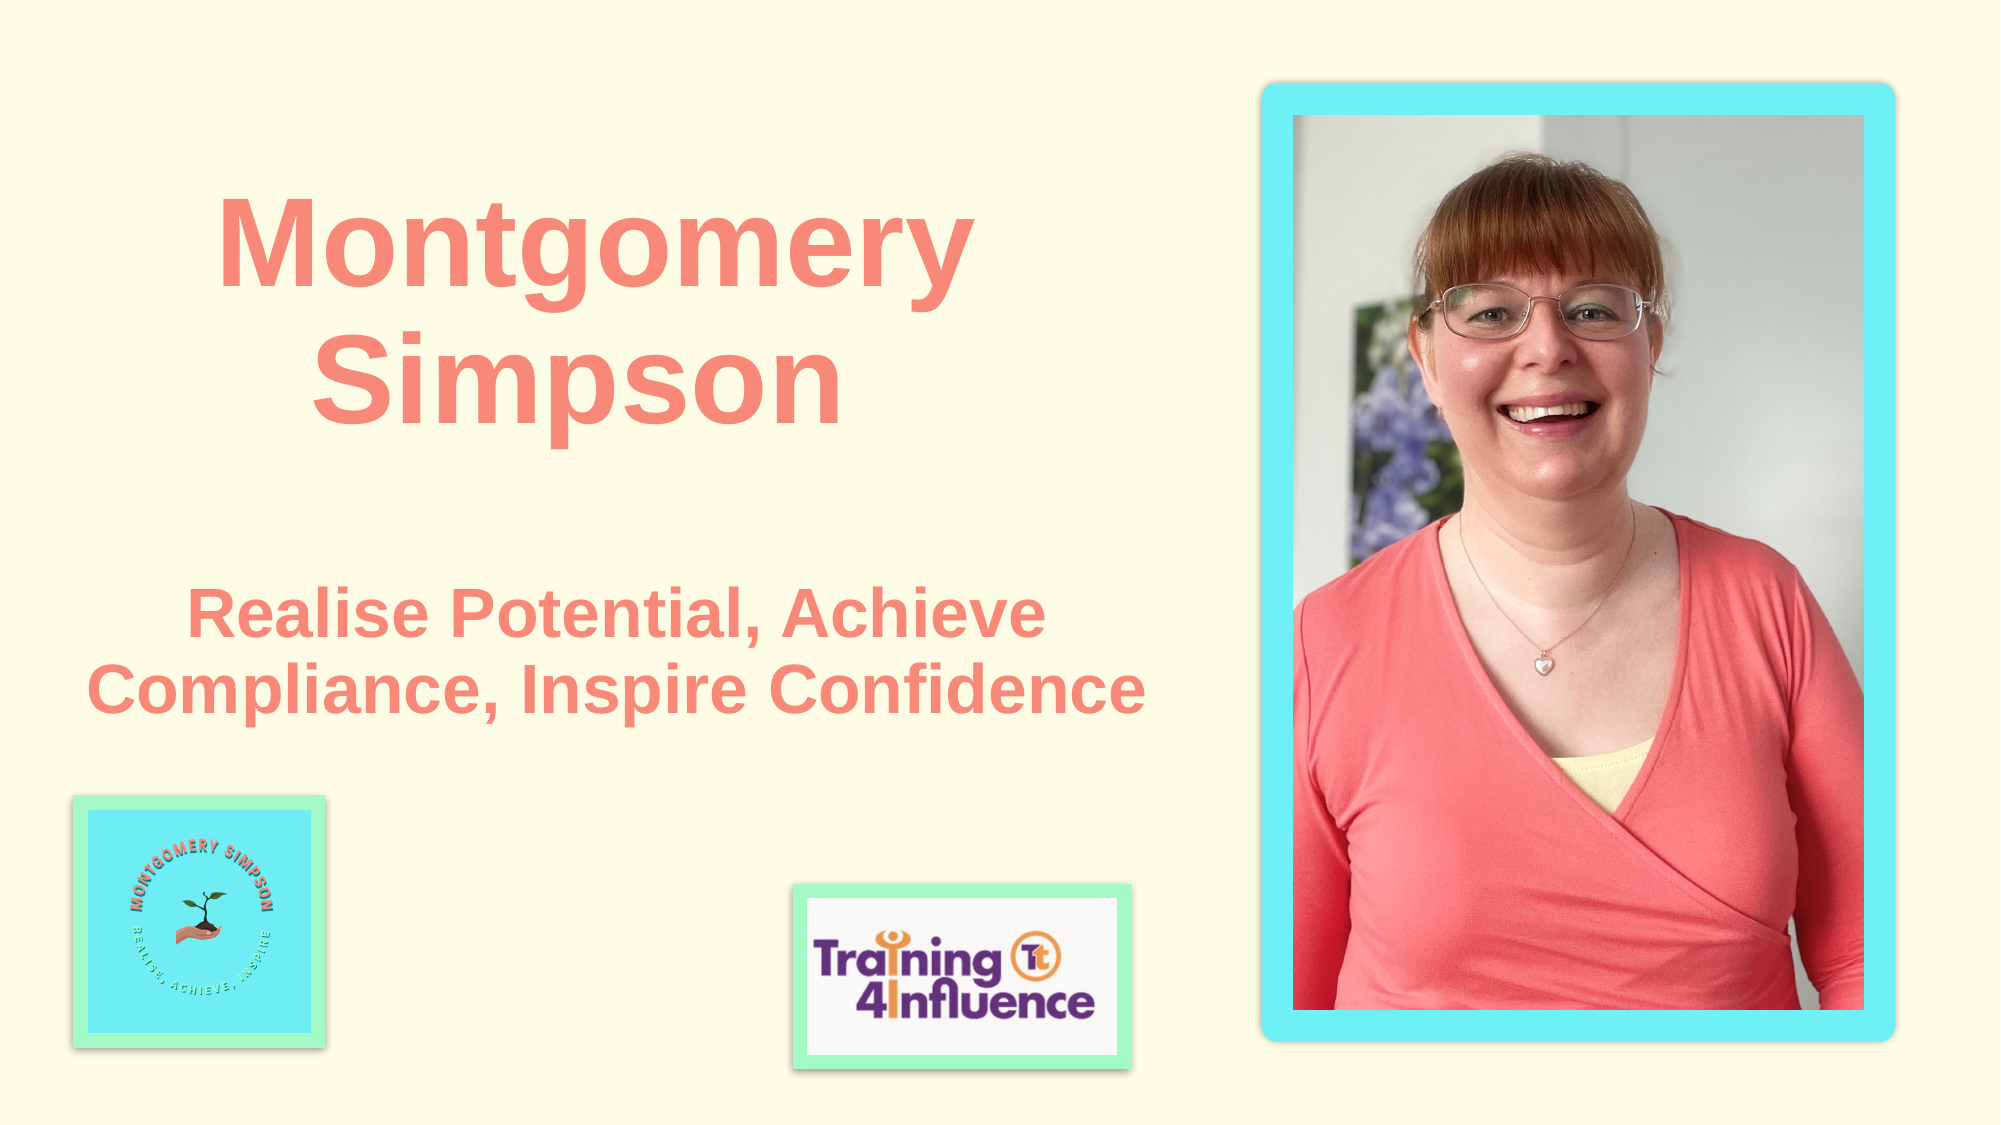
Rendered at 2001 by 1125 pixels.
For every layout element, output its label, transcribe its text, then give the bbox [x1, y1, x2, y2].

picture [1293, 114, 1864, 1011]
subtitle Realise Potential, Achieve Compliance, Inspire Confidence [68, 476, 1165, 811]
picture [87, 809, 311, 1034]
title Montgomery Simpson [27, 64, 1165, 459]
picture [807, 898, 1117, 1055]
